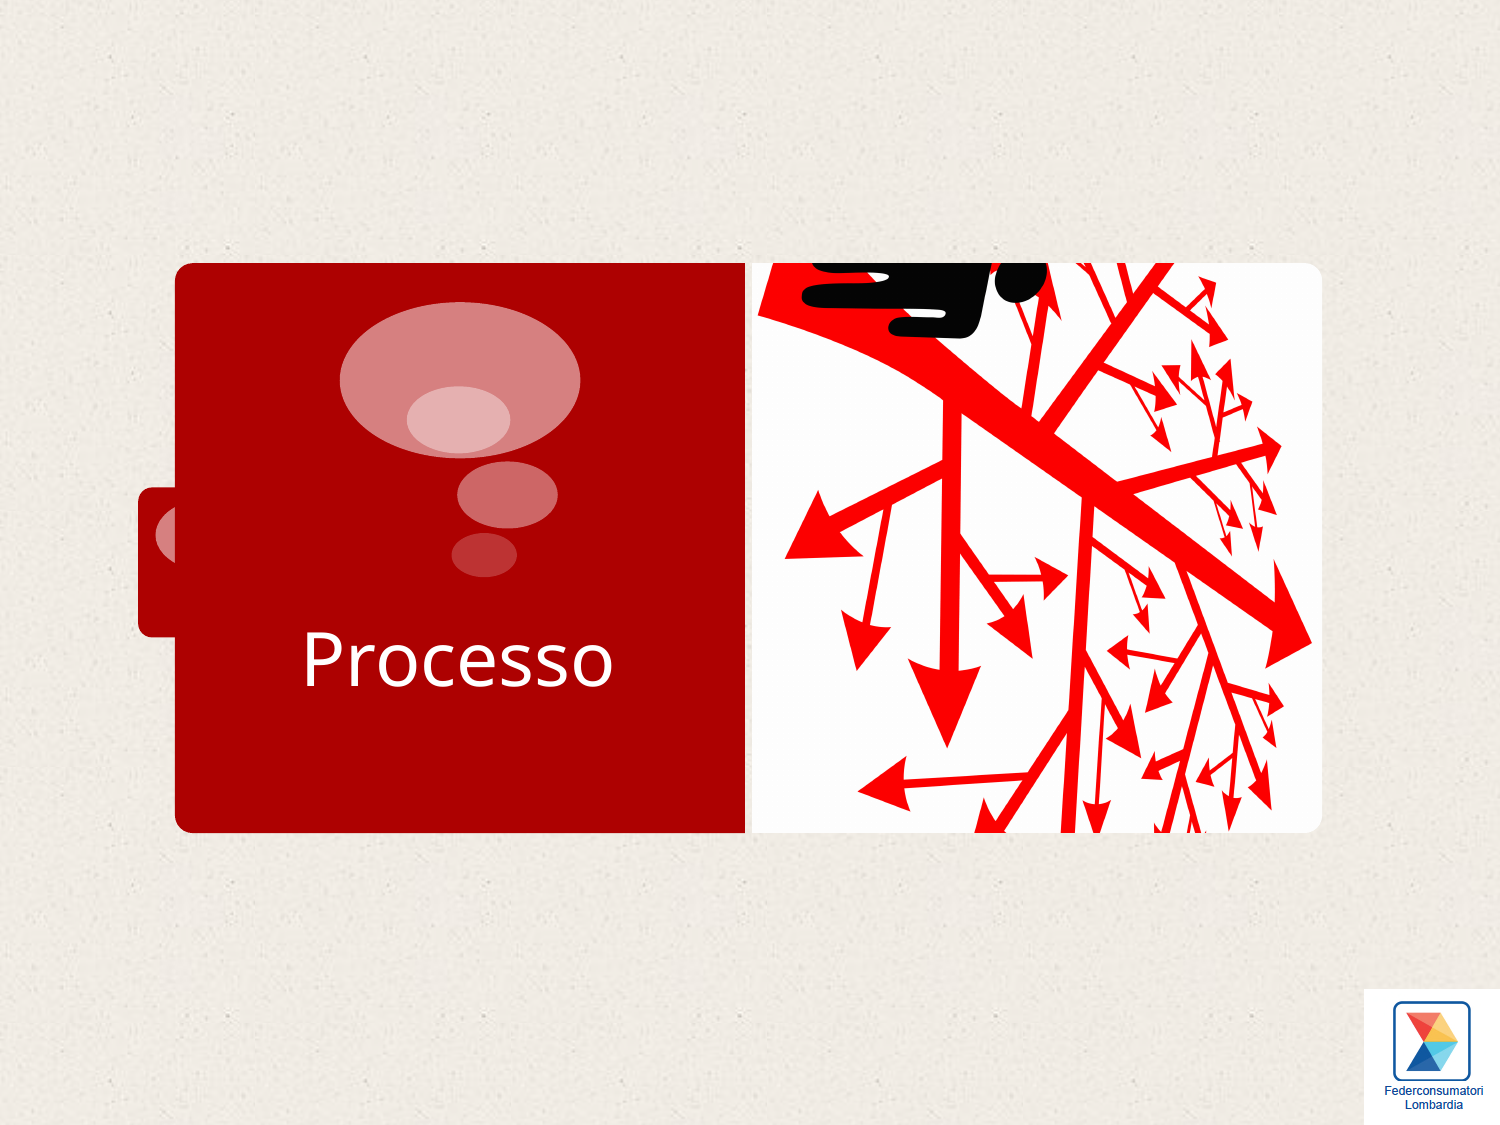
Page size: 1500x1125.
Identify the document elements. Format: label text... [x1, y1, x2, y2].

title Processo [189, 510, 728, 702]
picture [1364, 989, 1500, 1125]
picture [751, 262, 1323, 834]
